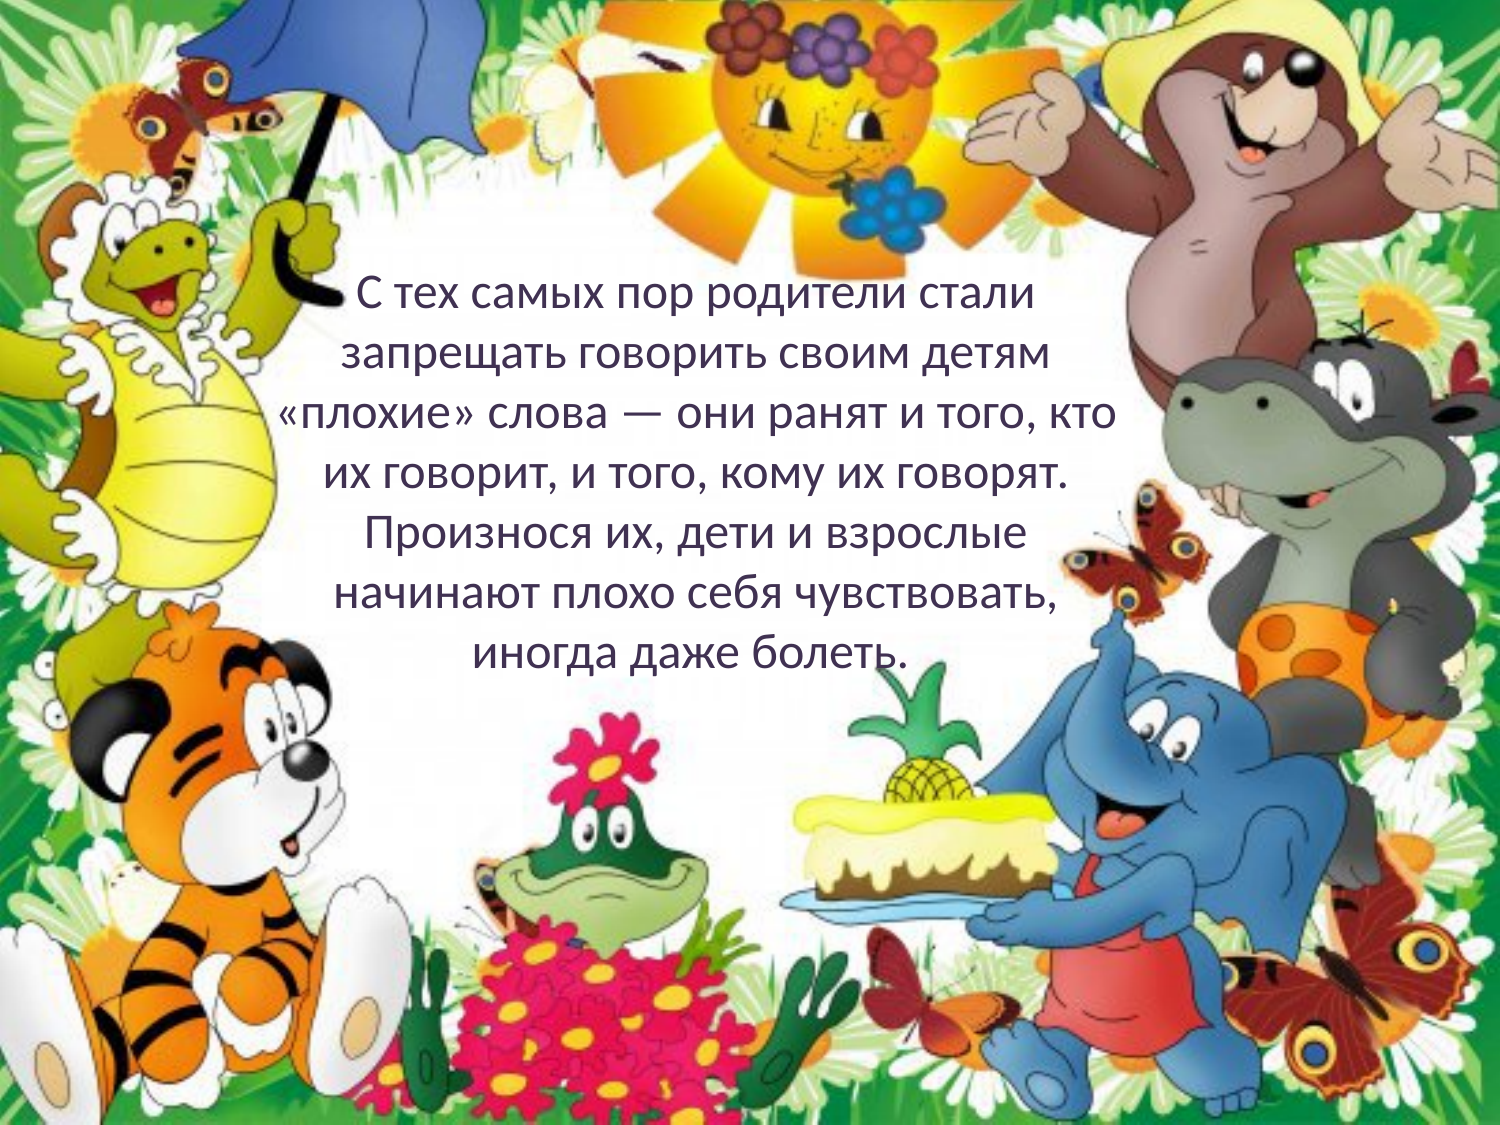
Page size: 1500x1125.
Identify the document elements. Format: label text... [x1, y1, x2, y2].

text_box С тех самых пор родители стали запрещать говорить своим детям «плохие» слова — они ранят и того, кто их говорит, и того, кому их говорят. Произнося их, дети и взрослые начинают плохо себя чувствовать, иногда даже болеть. [256, 250, 1136, 686]
picture [0, 0, 1500, 1125]
